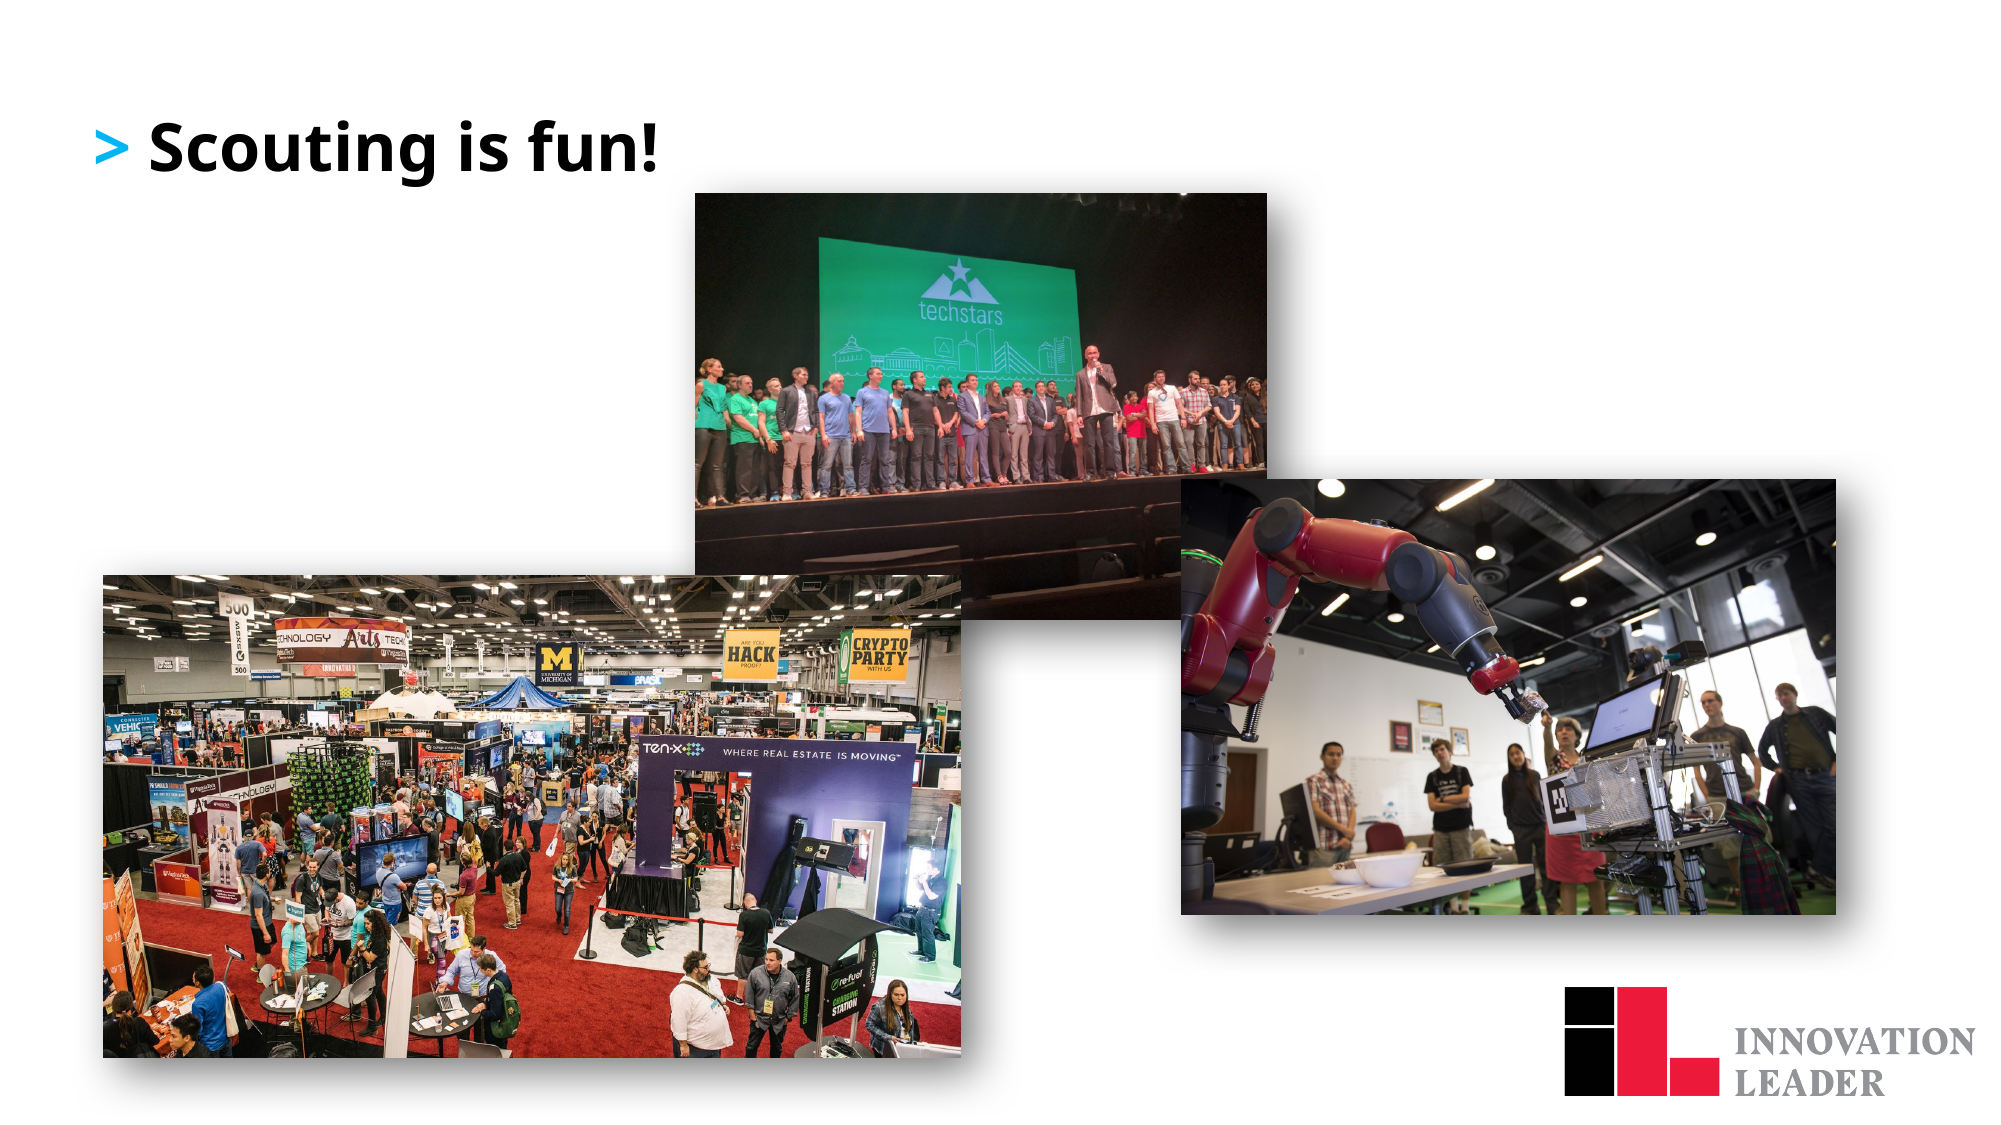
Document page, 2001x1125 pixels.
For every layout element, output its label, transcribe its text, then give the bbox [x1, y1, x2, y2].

picture [103, 193, 1836, 1058]
text_box > Scouting is fun! [78, 97, 1535, 193]
picture [1552, 970, 1984, 1115]
